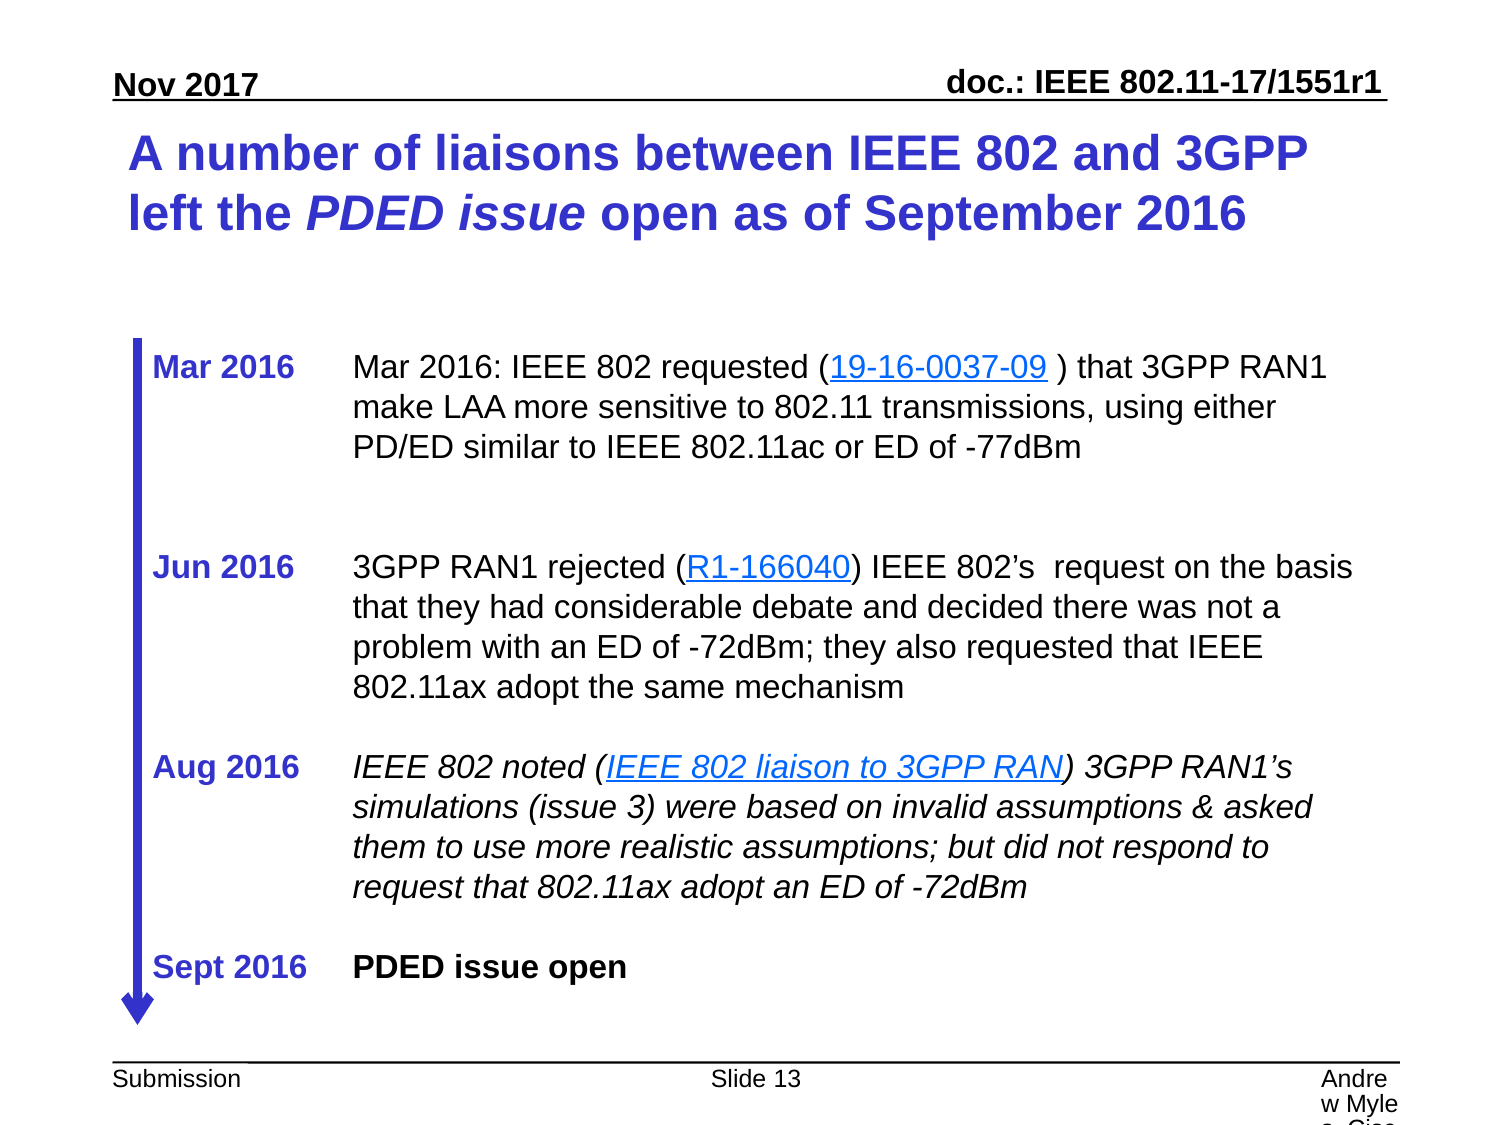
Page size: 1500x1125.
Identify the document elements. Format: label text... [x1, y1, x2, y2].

slide_number Slide 13 [709, 1063, 803, 1093]
text_box Sept 2016 [141, 937, 325, 988]
text_box Mar 2016 [138, 337, 325, 388]
footer Andrew Myles, Cisco [1320, 1061, 1402, 1093]
text_box IEEE 802 noted (IEEE 802 liaison to 3GPP RAN) 3GPP RAN1’s simulations (issue 3) were based on invalid assumptions & asked them to use more realistic assumptions; but did not respond to request that 802.11ax adopt an ED of -72dBm [337, 737, 1400, 863]
title A number of liaisons between IEEE 802 and 3GPP left the PDED issue open as of September 2016 [112, 112, 1388, 288]
text_box 3GPP RAN1 rejected (R1-166040) IEEE 802’s request on the basis that they had considerable debate and decided there was not a problem with an ED of -72dBm; they also requested that IEEE 802.11ax adopt the same mechanism [337, 537, 1400, 663]
text_box Mar 2016: IEEE 802 requested (19-16-0037-09 ) that 3GPP RAN1 make LAA more sensitive to 802.11 transmissions, using either PD/ED similar to IEEE 802.11ac or ED of -77dBm [337, 337, 1400, 463]
text_box PDED issue open [337, 937, 1400, 1063]
text_box Jun 2016 [141, 537, 325, 588]
text_box Aug 2016 [141, 737, 325, 788]
